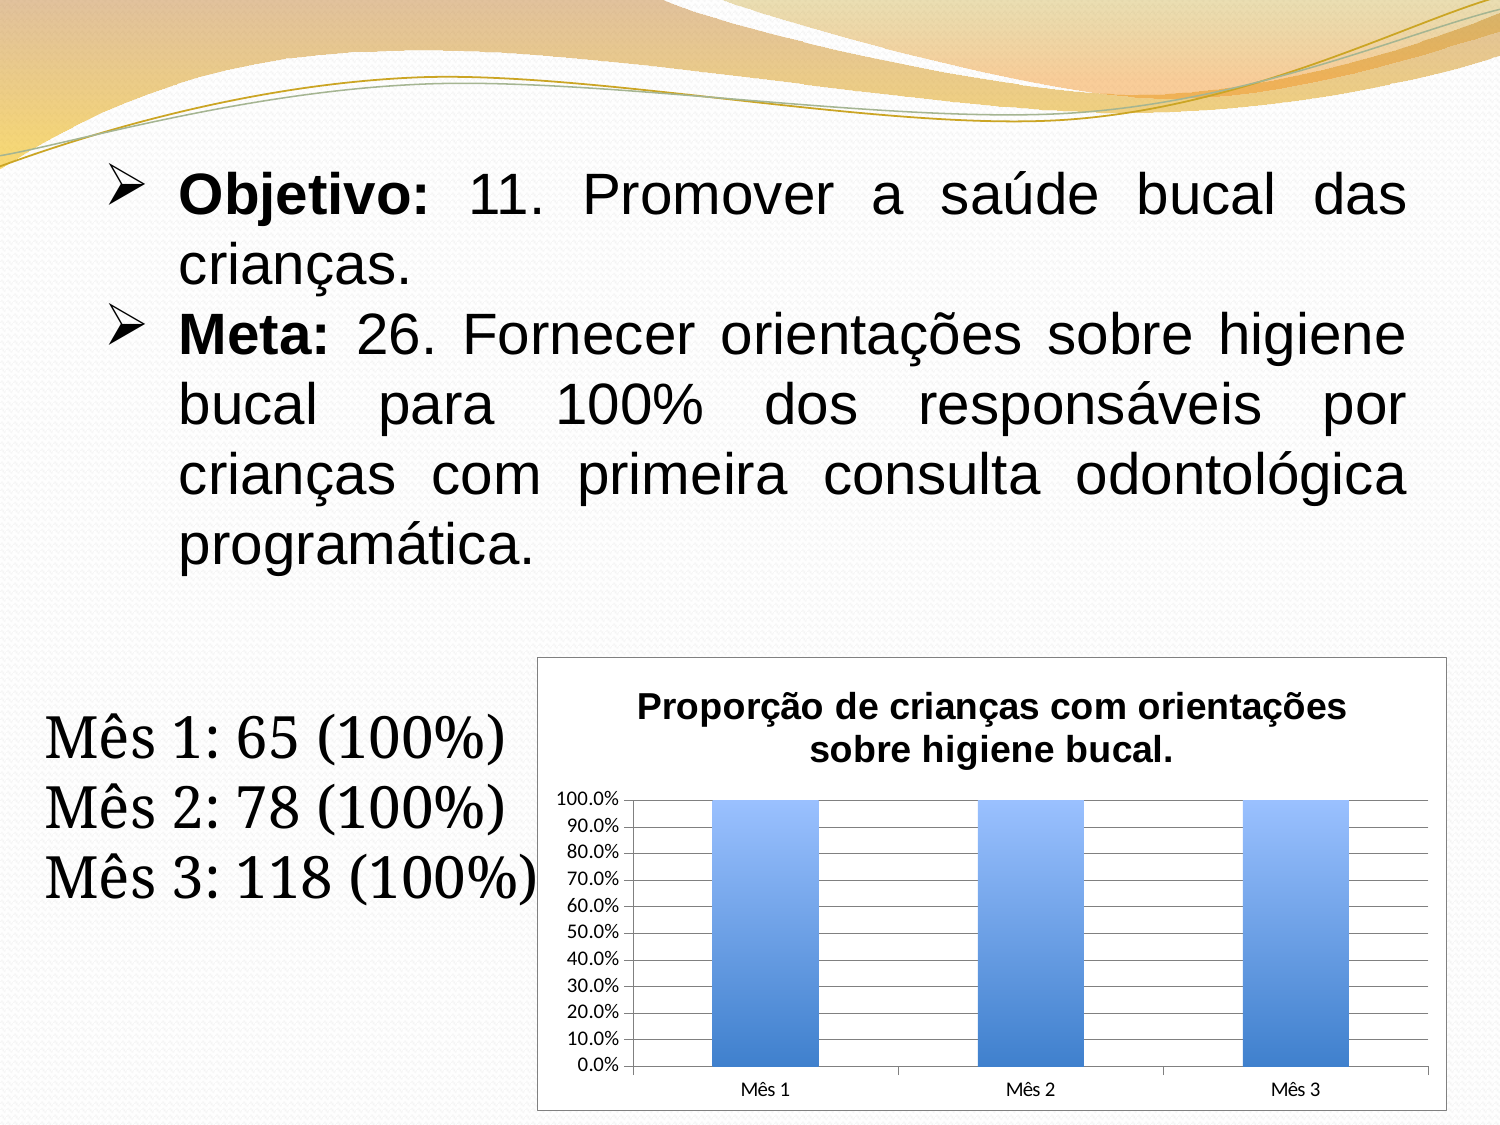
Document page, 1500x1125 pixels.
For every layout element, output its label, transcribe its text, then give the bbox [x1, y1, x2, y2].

text_box Mês 1: 65 (100%) Mês 2: 78 (100%) Mês 3: 118 (100%) [29, 692, 526, 918]
text_box Objetivo: 11. Promover a saúde bucal das crianças. Meta: 26. Fornecer orientações sobre higiene bucal para 100% dos responsáveis por crianças com primeira consulta odontológica programática. [89, 148, 1423, 584]
chart [537, 656, 1448, 1112]
